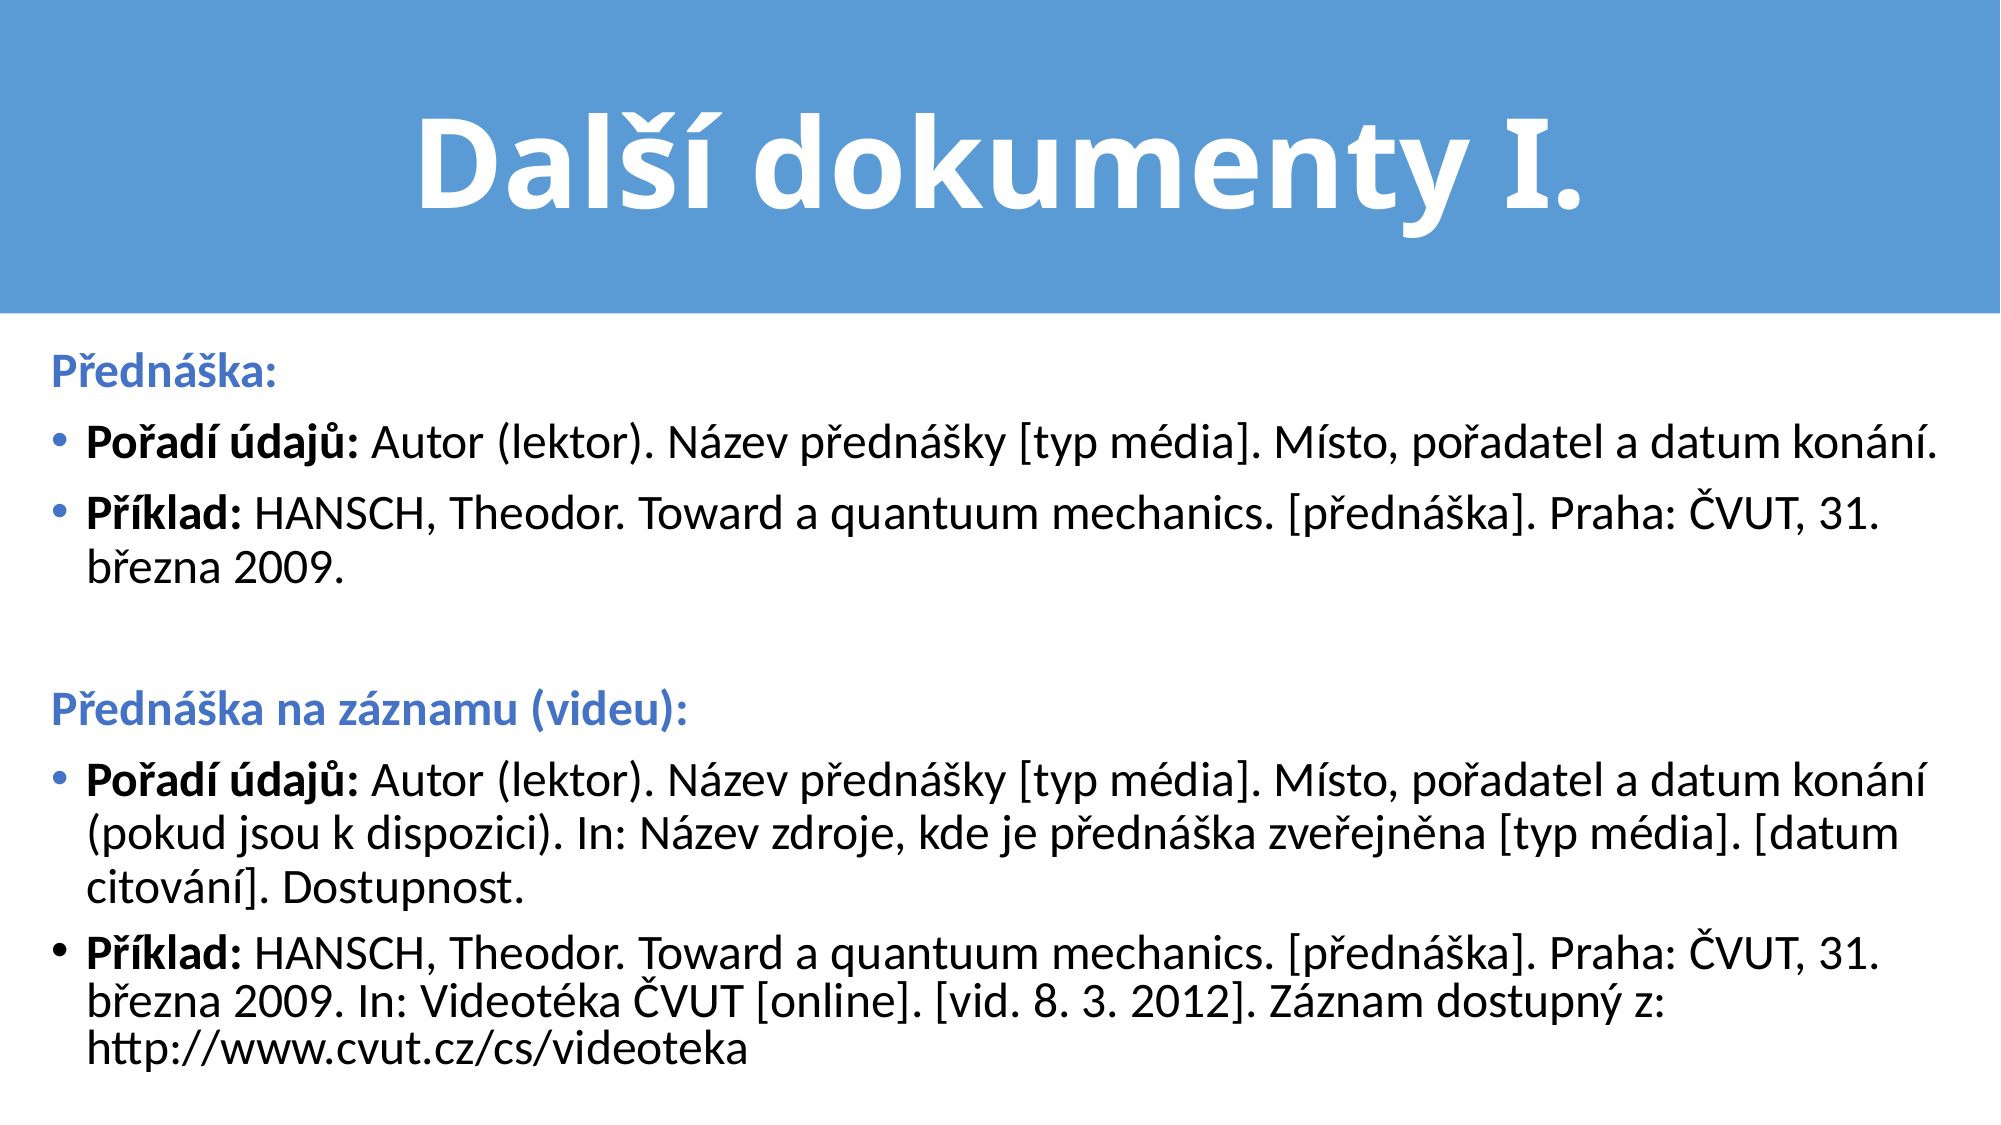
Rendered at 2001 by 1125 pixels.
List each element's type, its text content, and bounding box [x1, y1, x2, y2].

title Další dokumenty I. [137, 59, 1863, 278]
list Přednáška: Pořadí údajů: Autor (lektor). Název přednášky [typ média]. Místo, pořadatel a datum konání. Příklad: HANSCH, Theodor. Toward a quantuum mechanics. [přednáška]. Praha: ČVUT, 31. března 2009. Přednáška na záznamu (videu): Pořadí údajů: Autor (lektor). Název přednášky [typ média]. Místo, pořadatel a datum konání (pokud jsou k dispozici). In: Název zdroje, kde je přednáška zveřejněna [typ média]. [datum citování]. Dostupnost. Příklad: HANSCH, Theodor. Toward a quantuum mechanics. [přednáška]. Praha: ČVUT, 31. března 2009. In: Videotéka ČVUT [online]. [vid. 8. 3. 2012]. Záznam dostupný z: http://www.cvut.cz/cs/videoteka [36, 337, 1965, 1125]
text_box [0, 0, 2000, 314]
